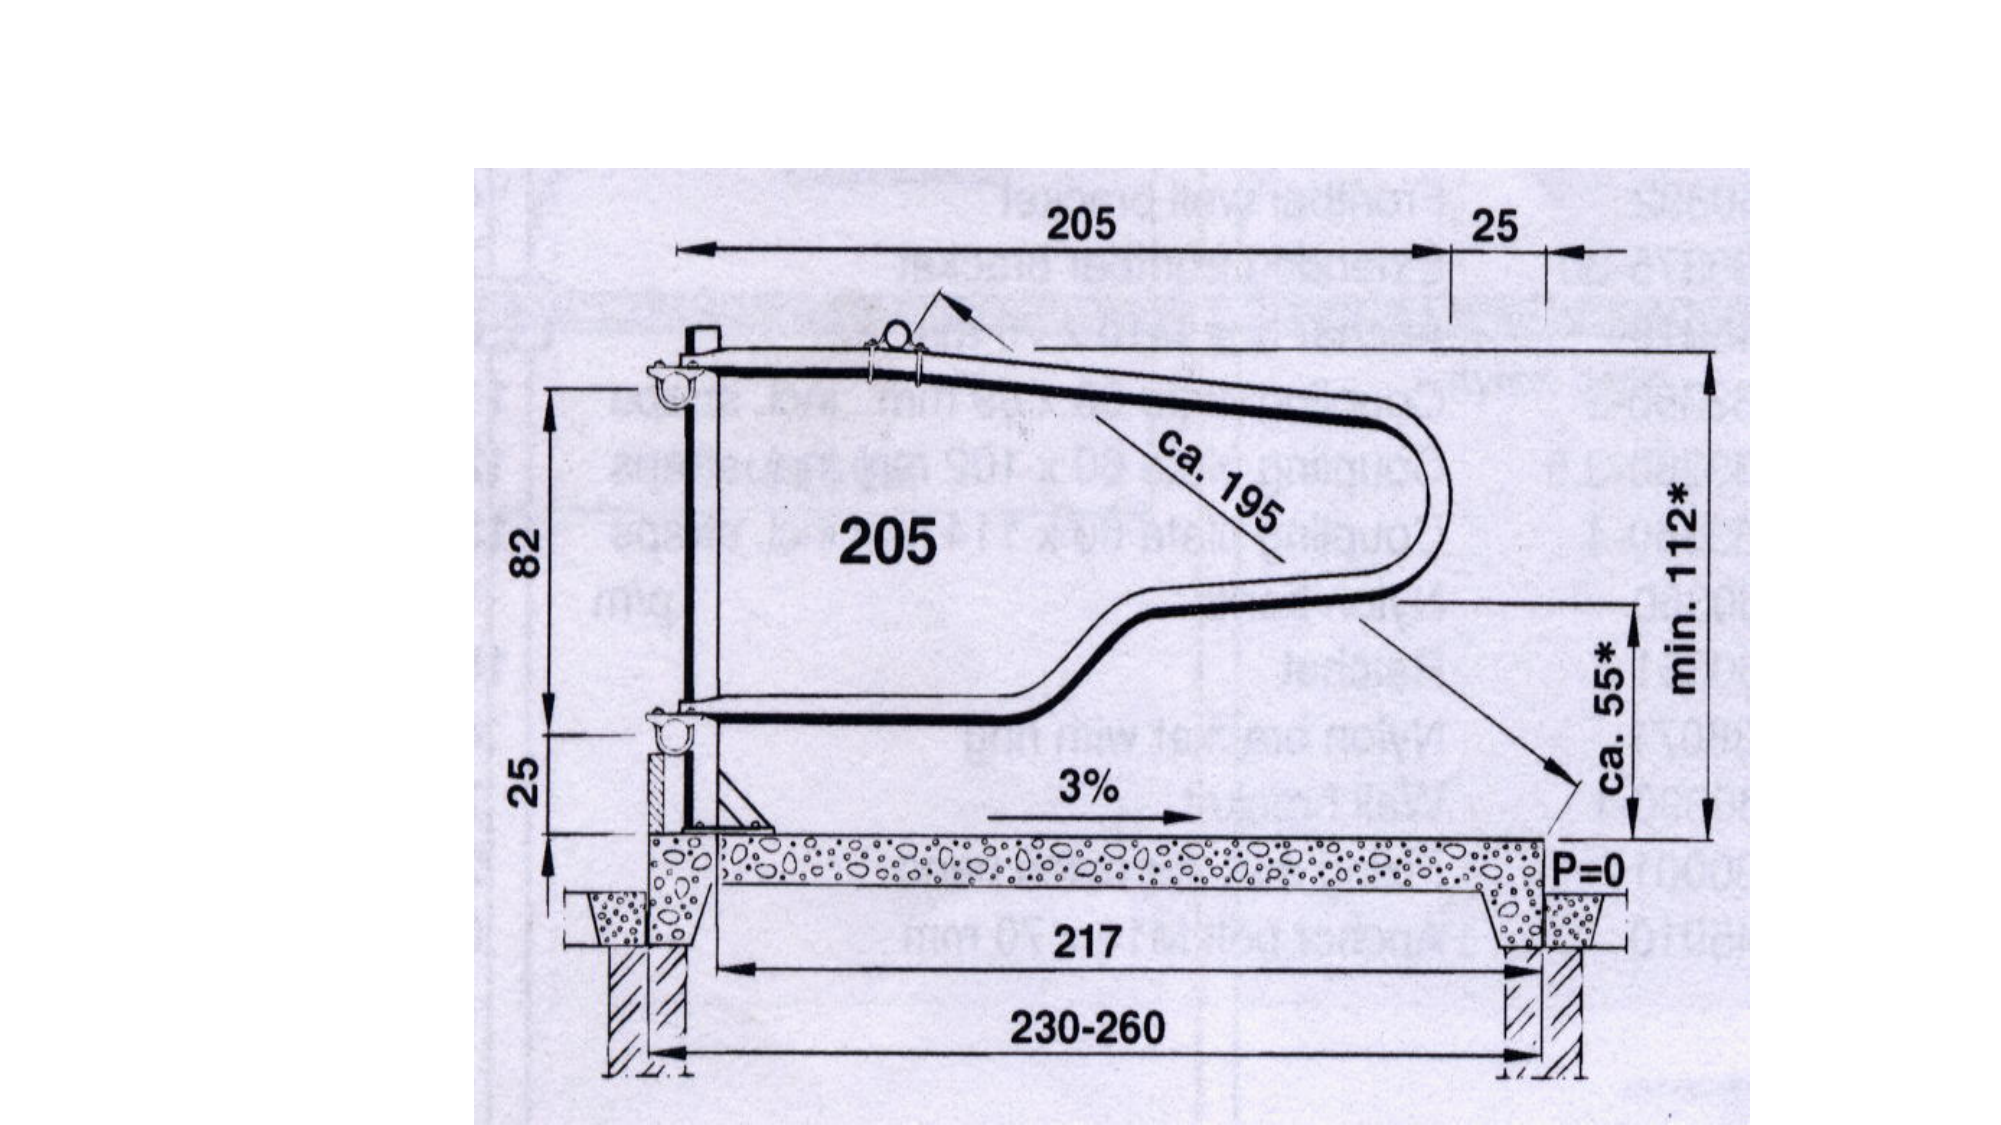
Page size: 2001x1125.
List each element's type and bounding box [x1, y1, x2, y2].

picture [474, 168, 1750, 1125]
